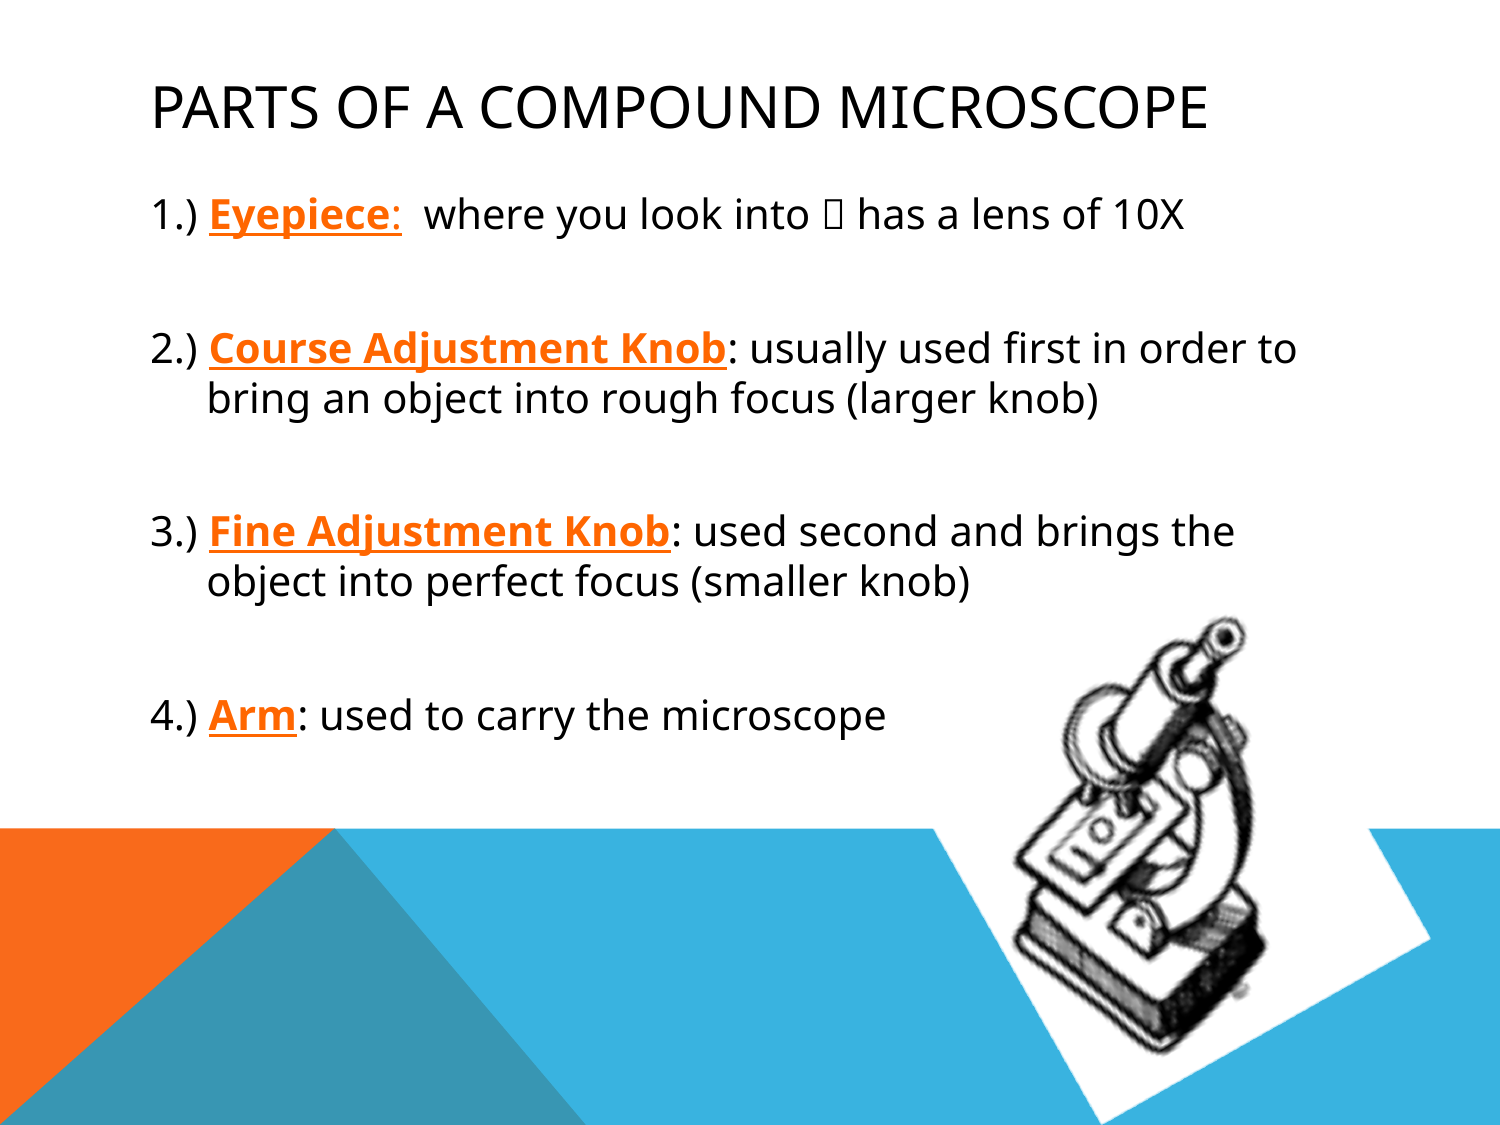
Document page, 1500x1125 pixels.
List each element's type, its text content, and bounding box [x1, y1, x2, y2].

title Parts of a compound microscope [135, 60, 1369, 150]
list 1.) Eyepiece: where you look into  has a lens of 10X 2.) Course Adjustment Knob: usually used first in order to bring an object into rough focus (larger knob) 3.) Fine Adjustment Knob: used second and brings the object into perfect focus (smaller knob) 4.) Arm: used to carry the microscope [135, 180, 1369, 768]
picture [898, 579, 1429, 1123]
